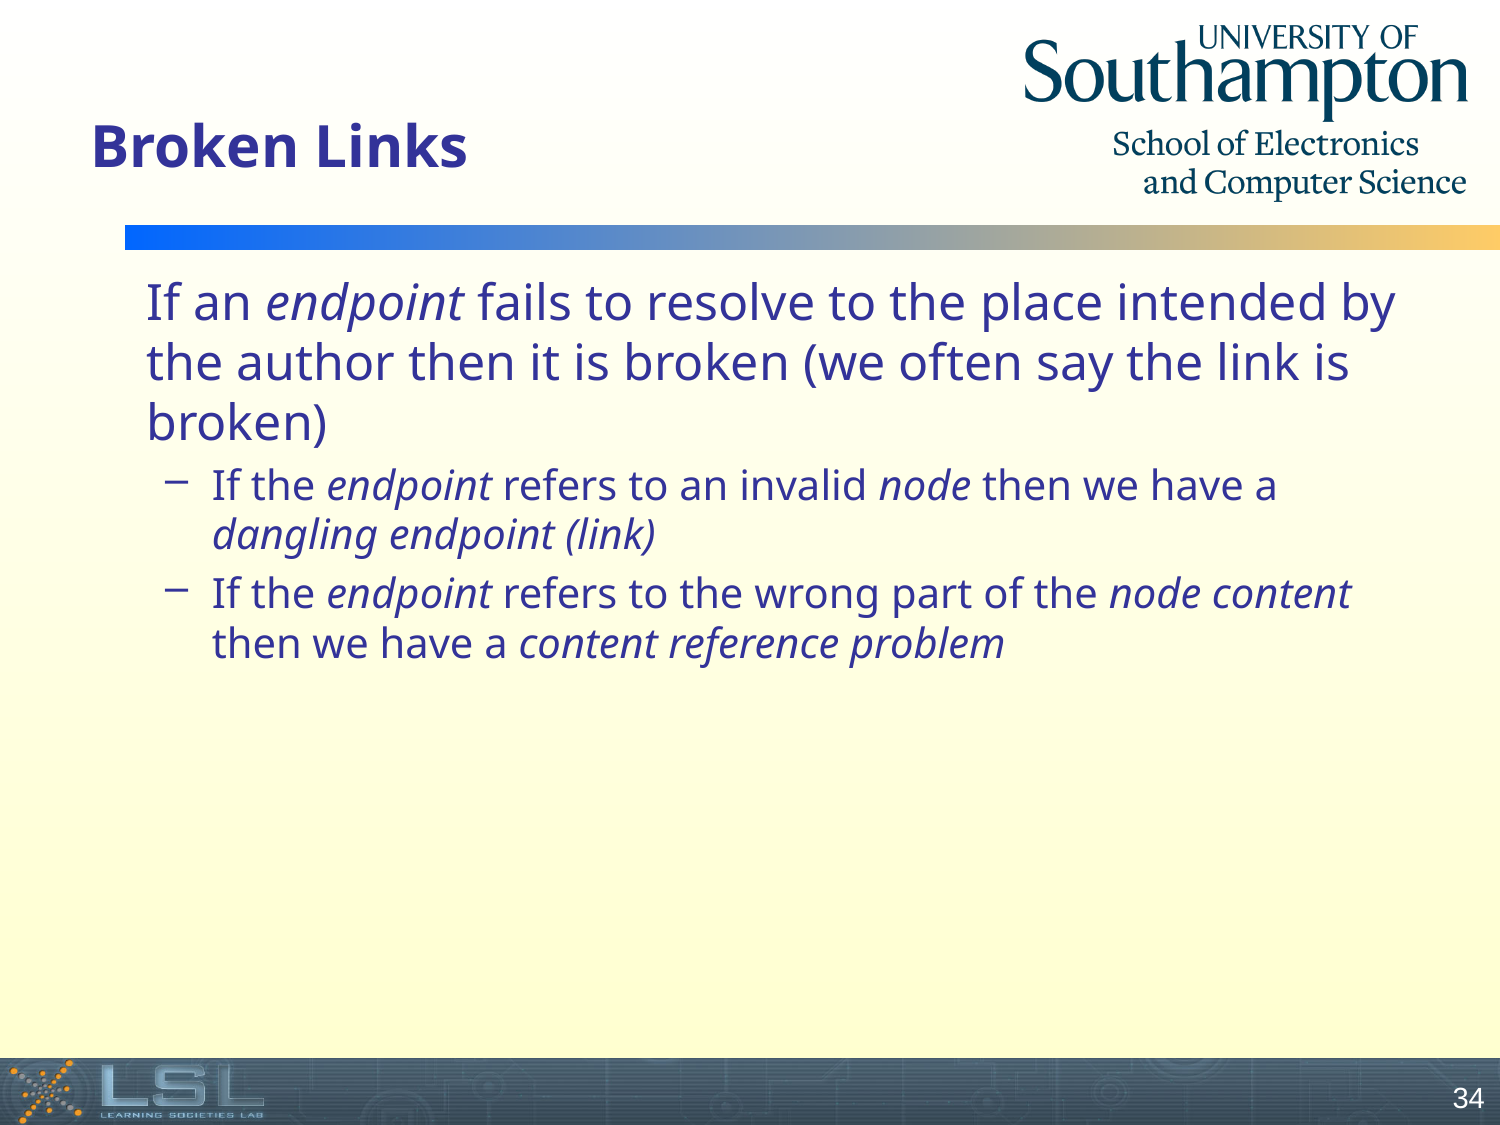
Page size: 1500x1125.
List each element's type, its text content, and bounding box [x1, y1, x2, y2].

list If an endpoint fails to resolve to the place intended by the author then it is broken (we often say the link is broken) If the endpoint refers to an invalid node then we have a dangling endpoint (link) If the endpoint refers to the wrong part of the node content then we have a content reference problem [74, 262, 1426, 1006]
picture [0, 1058, 1500, 1125]
title Broken Links [74, 49, 1001, 238]
picture [1025, 61, 1053, 98]
picture [1025, 24, 1469, 202]
